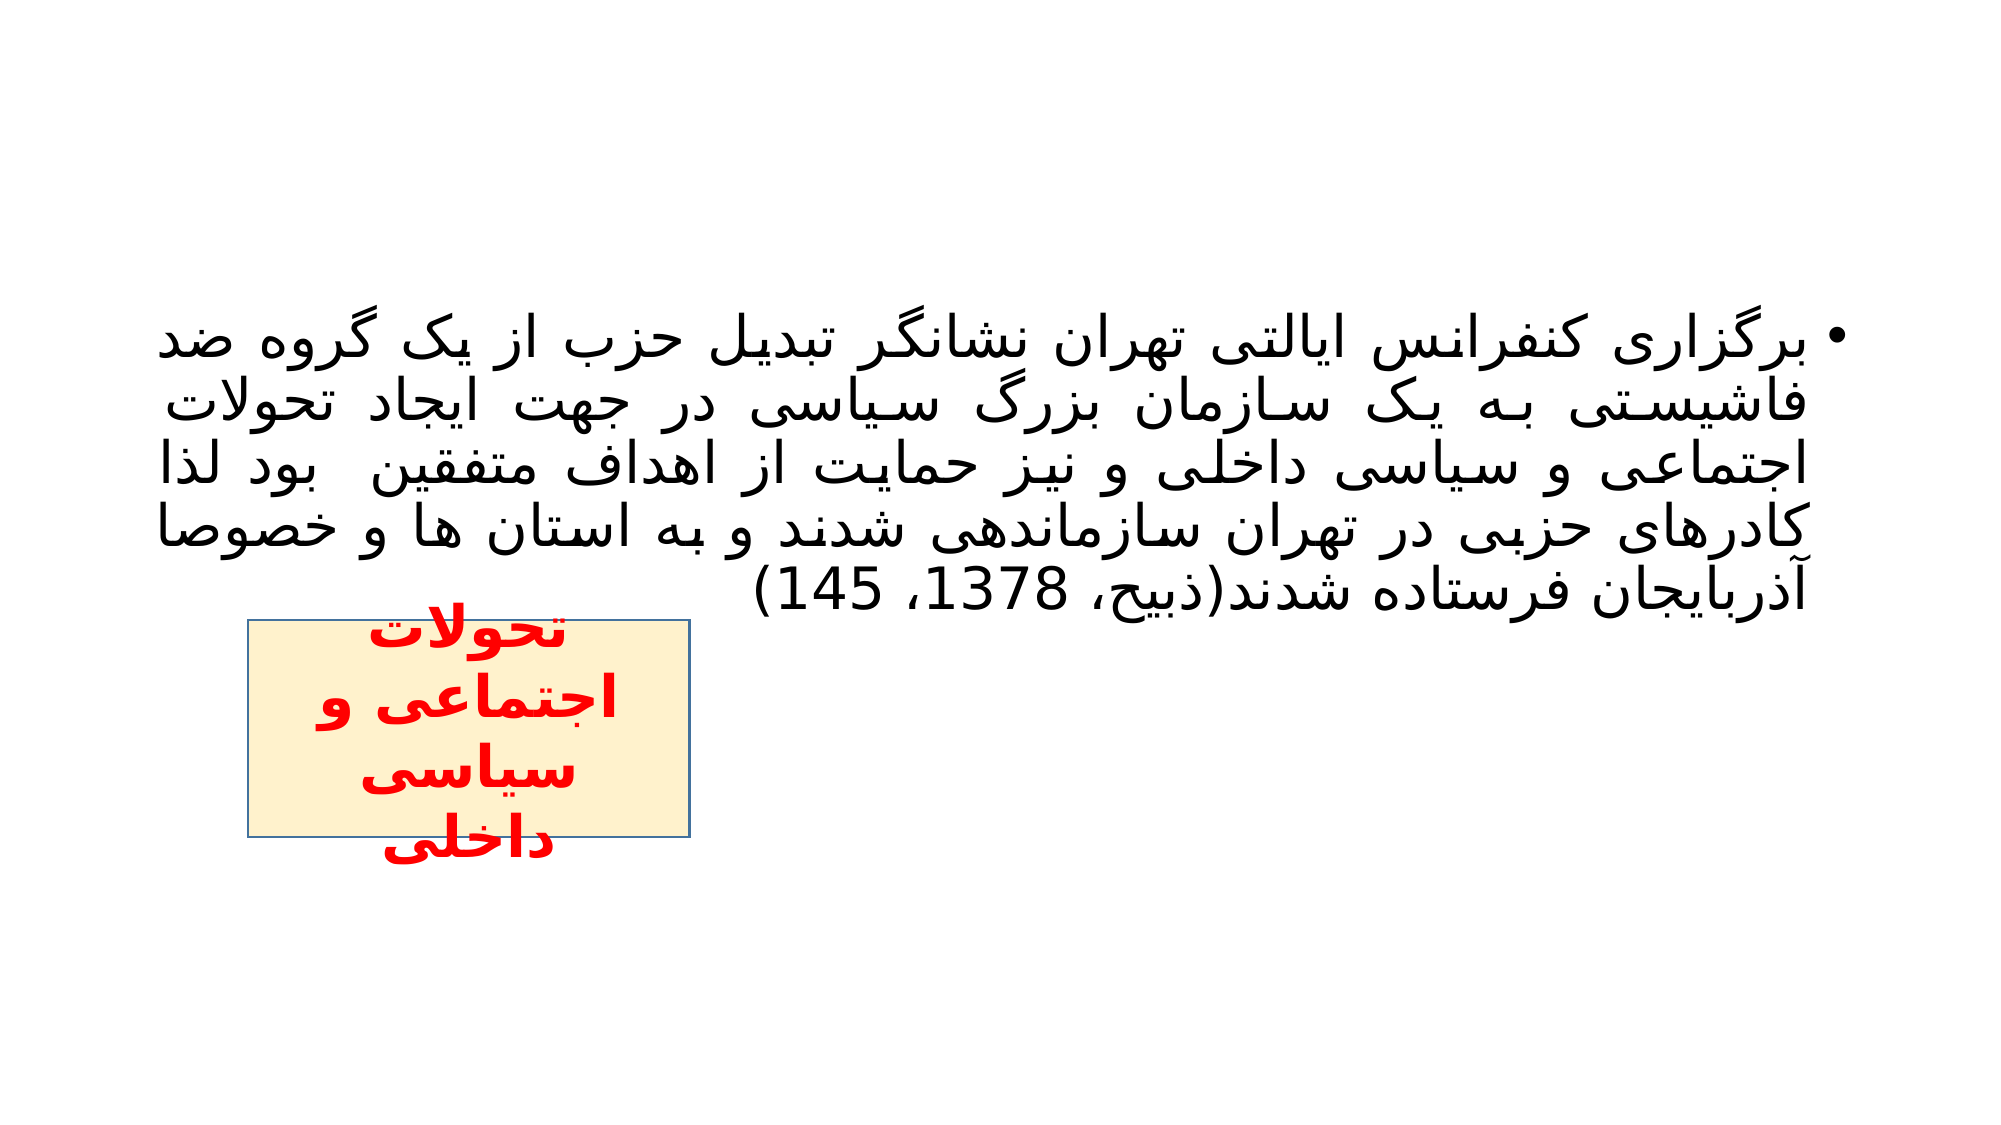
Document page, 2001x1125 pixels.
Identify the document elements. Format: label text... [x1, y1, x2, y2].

text_box تحولات اجتماعی و سیاسی داخلی [247, 619, 691, 838]
list برگزاری کنفرانس ایالتی تهران نشانگر تبدیل حزب از یک گروه ضد فاشیستی به یک سازمان بزرگ سیاسی در جهت ایجاد تحولات اجتماعی و سیاسی داخلی و نیز حمایت از اهداف متفقین بود لذا کادرهای حزبی در تهران سازماندهی شدند و به استان ها و خصوصا آذربایجان فرستاده شدند(ذبیح، 1378، 145) [137, 299, 1863, 1014]
